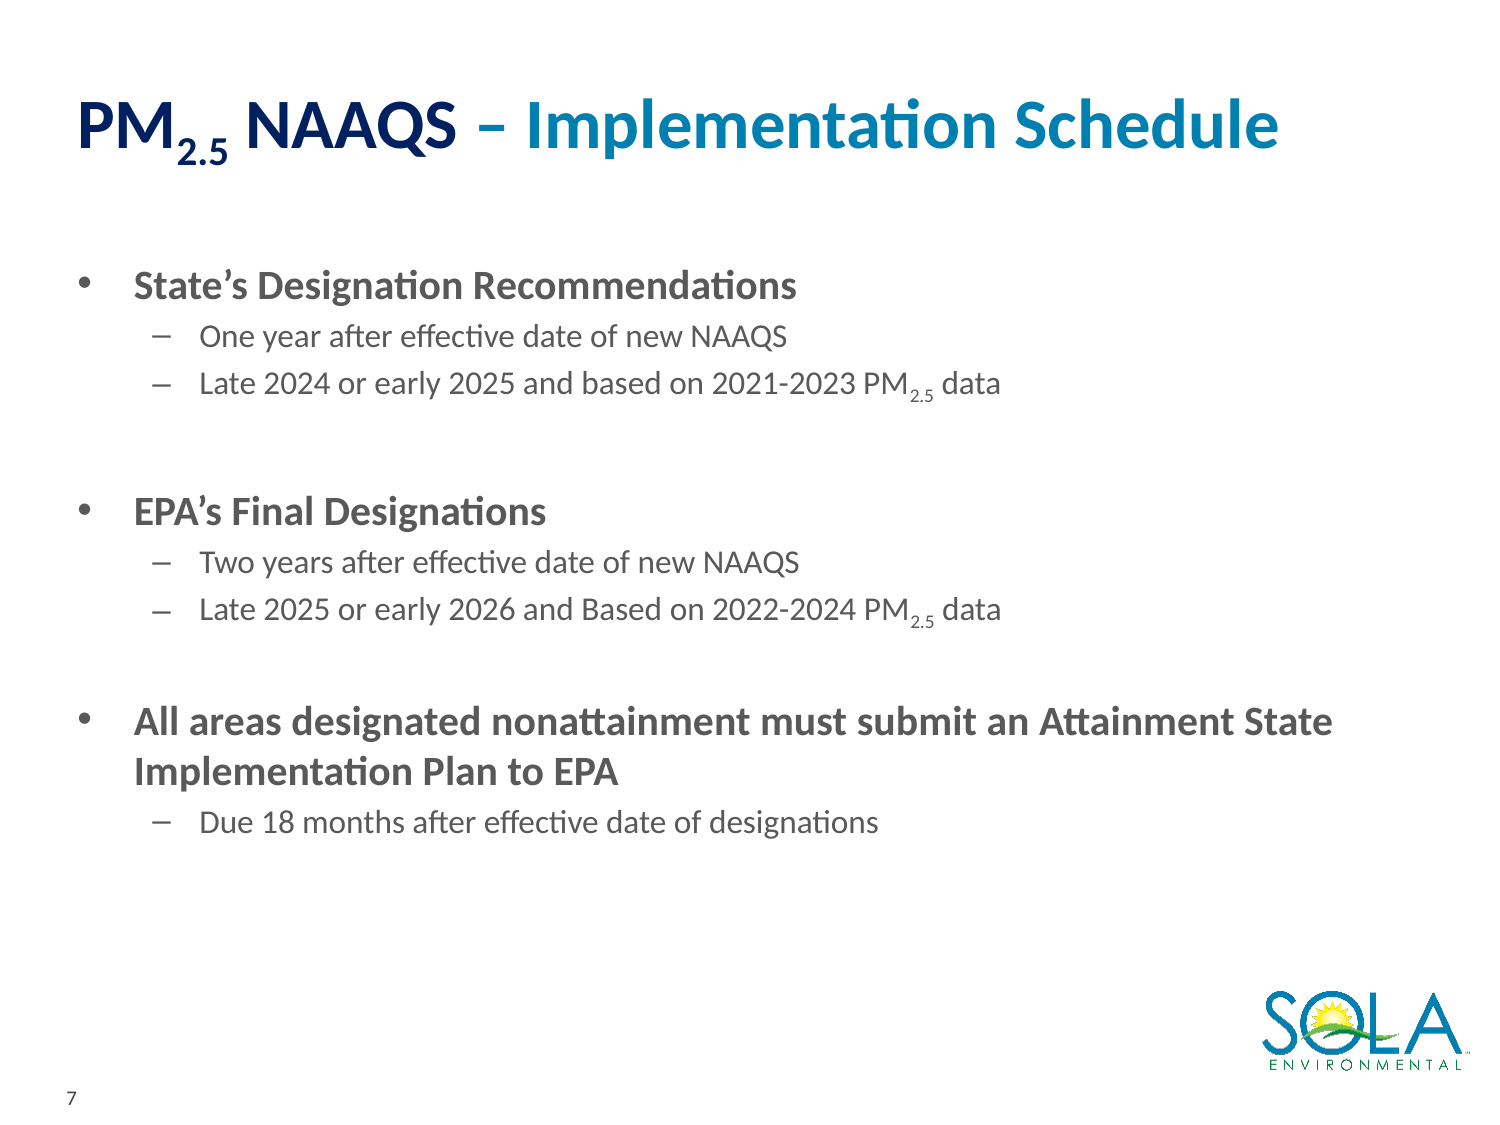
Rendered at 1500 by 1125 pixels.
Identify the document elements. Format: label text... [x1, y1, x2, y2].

slide_number 7 [51, 1077, 114, 1125]
picture [1262, 991, 1475, 1078]
title PM2.5 NAAQS – Implementation Schedule [62, 70, 1413, 225]
picture [1262, 991, 1290, 1048]
list State’s Designation Recommendations One year after effective date of new NAAQS Late 2024 or early 2025 and based on 2021-2023 PM2.5 data EPA’s Final Designations Two years after effective date of new NAAQS Late 2025 or early 2026 and Based on 2022-2024 PM2.5 data All areas designated nonattainment must submit an Attainment State Implementation Plan to EPA Due 18 months after effective date of designations [62, 249, 1413, 968]
